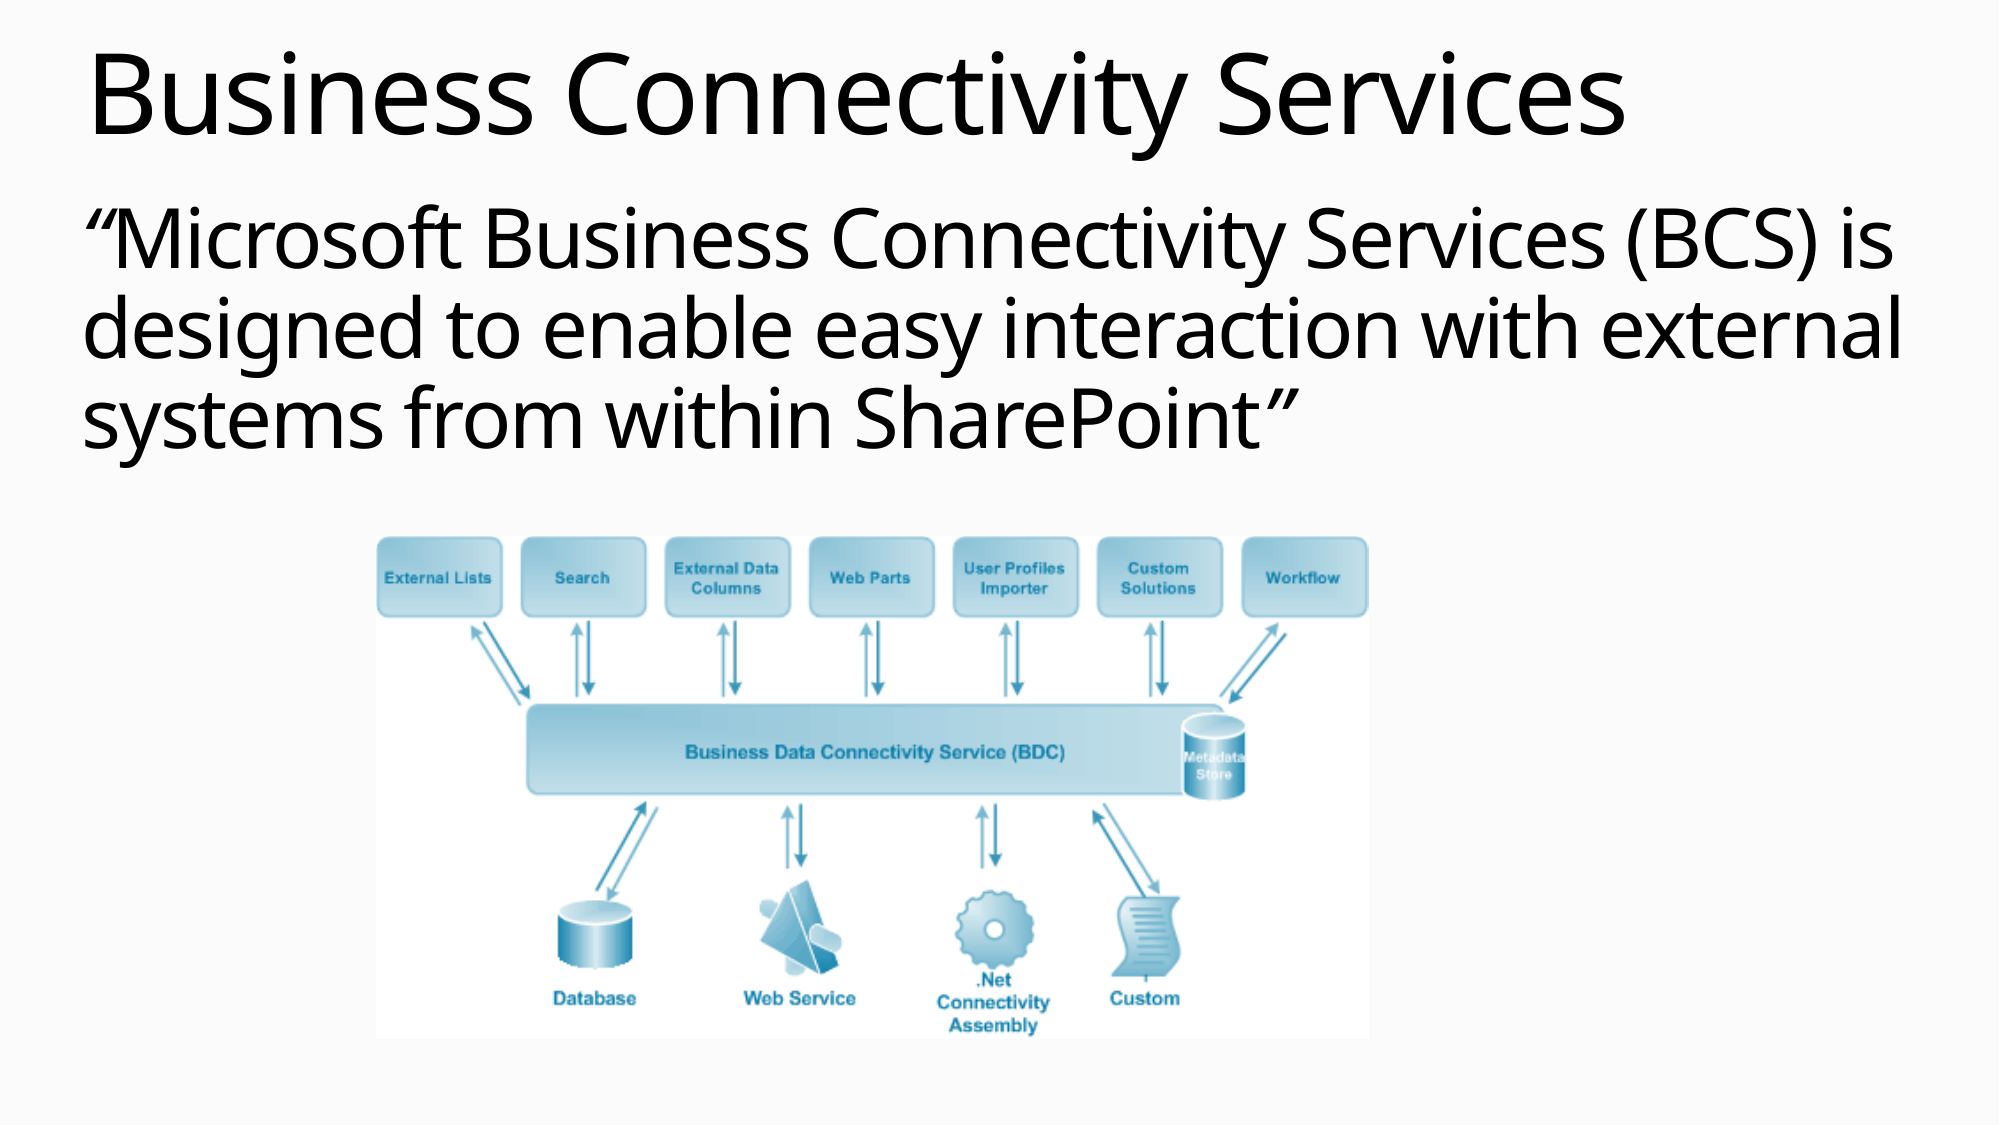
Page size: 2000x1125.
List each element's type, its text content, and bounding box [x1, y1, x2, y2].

title Business Connectivity Services [85, 37, 1914, 161]
picture [376, 536, 1370, 1039]
list “Microsoft Business Connectivity Services (BCS) is designed to enable easy interaction with external systems from within SharePoint” [81, 196, 1945, 470]
